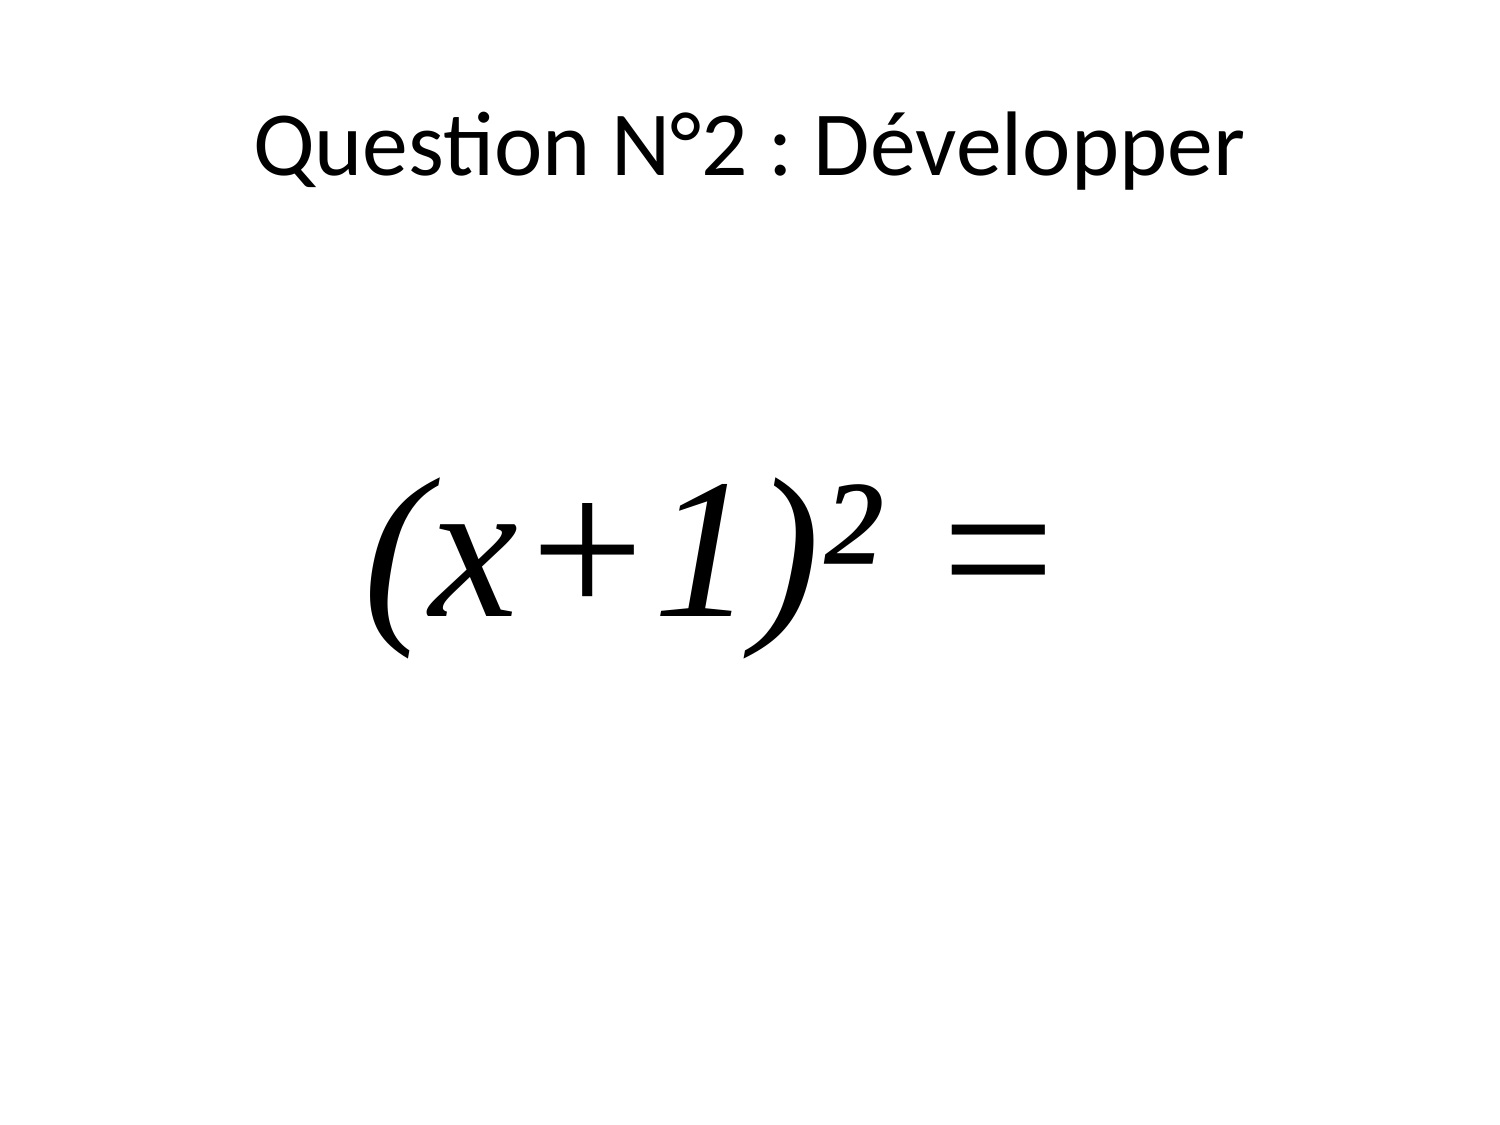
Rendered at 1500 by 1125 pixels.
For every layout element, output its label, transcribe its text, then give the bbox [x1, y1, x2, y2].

list (x+1)² = [348, 408, 1425, 1005]
title Question N°2 : Développer [75, 45, 1425, 233]
